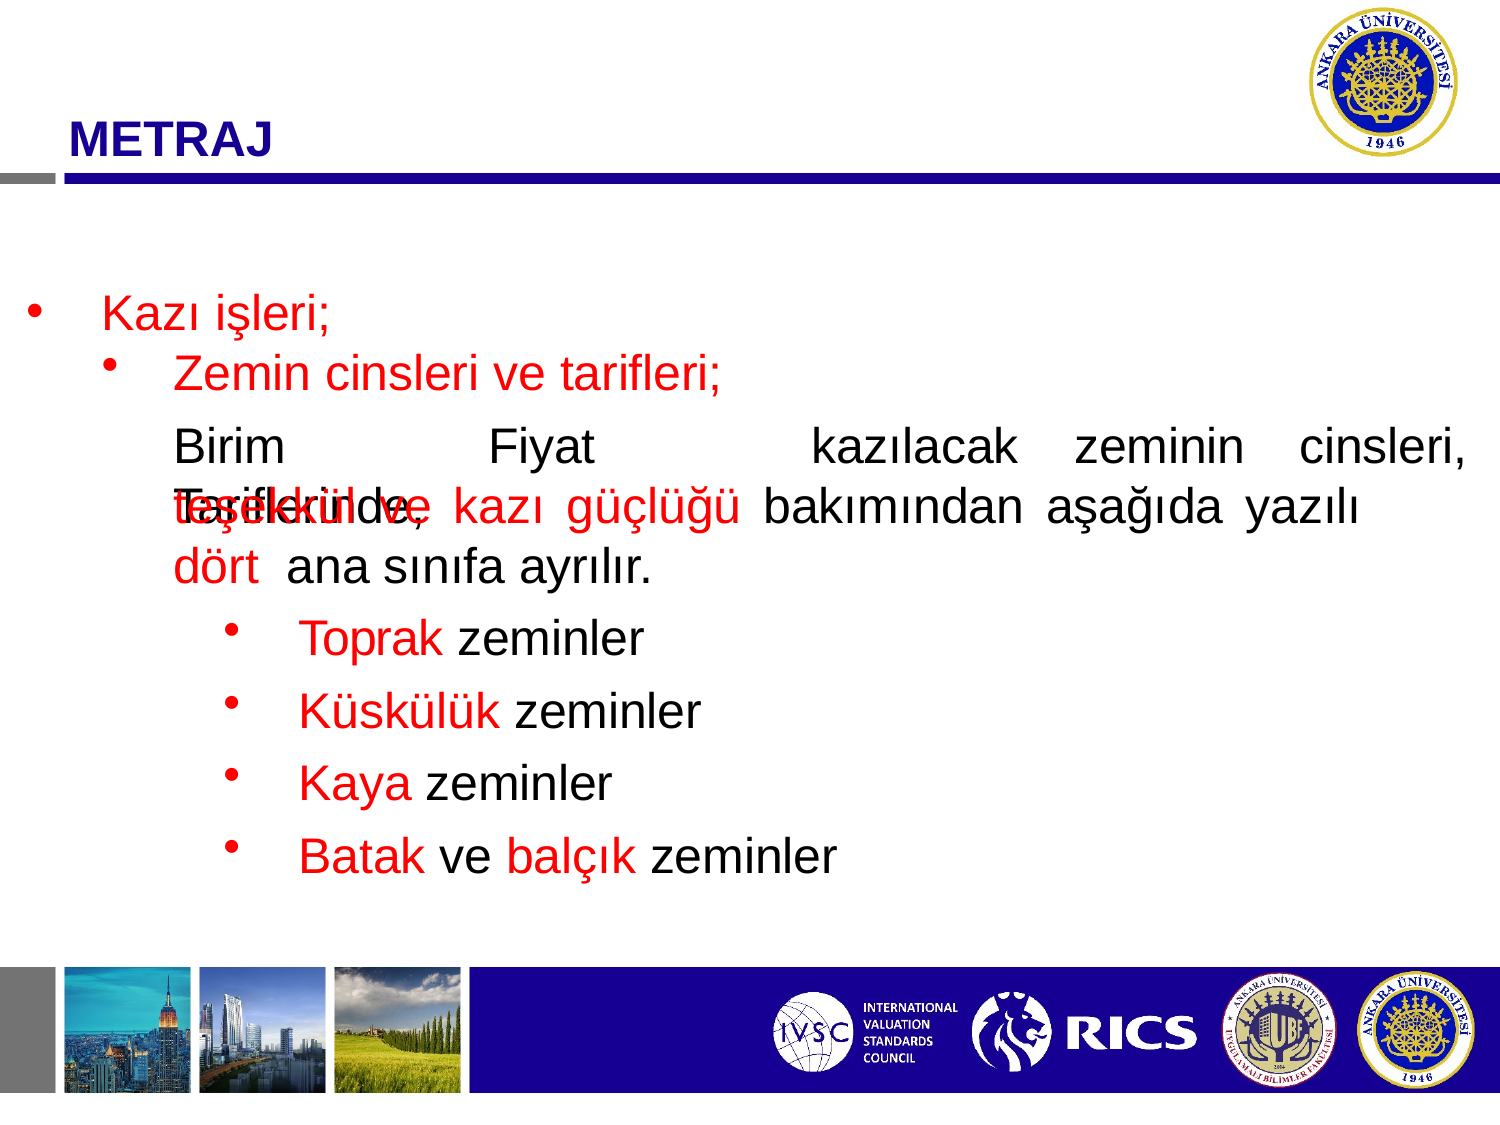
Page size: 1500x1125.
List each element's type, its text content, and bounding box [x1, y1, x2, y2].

text_box Kazı işleri; Zemin cinsleri ve tarifleri; Birim Fiyat Tariflerinde, [24, 278, 762, 534]
text_box kazılacak zeminin cinsleri, [809, 411, 1470, 471]
picture [0, 0, 1500, 1125]
text_box teşekkül ve kazı güçlüğü bakımından aşağıda yazılı dört ana sınıfa ayrılır. Toprak zeminler Küskülük zeminler Kaya zeminler Batak ve balçık zeminler [171, 471, 1470, 884]
title METRAJ [66, 104, 311, 294]
